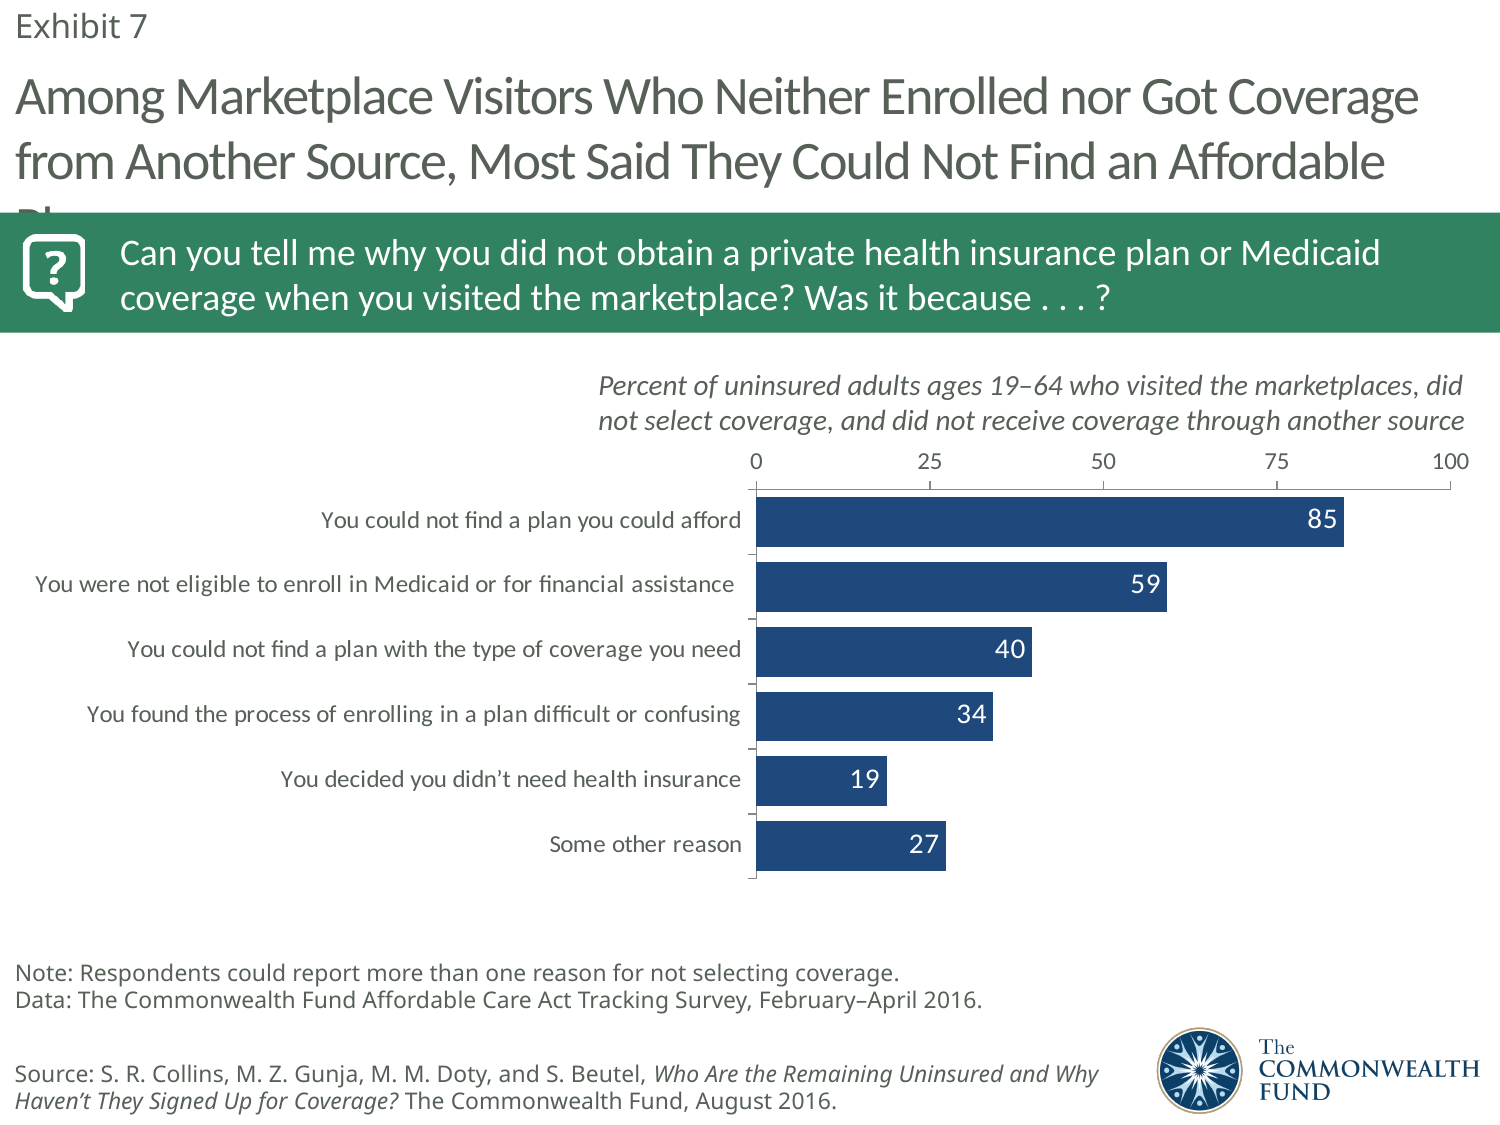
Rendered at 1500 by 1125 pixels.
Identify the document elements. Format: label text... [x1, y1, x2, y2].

picture [22, 234, 86, 312]
picture [1141, 1021, 1498, 1125]
list Exhibit 7 [0, 5, 1500, 52]
chart [22, 450, 1500, 939]
title Among Marketplace Visitors Who Neither Enrolled nor Got Coverage from Another Source, Most Said They Could Not Find an Affordable Plan [0, 52, 1500, 200]
text_box Can you tell me why you did not obtain a private health insurance plan or Medicaid coverage when you visited the marketplace? Was it because . . . ? [0, 212, 1500, 333]
text_box Note: Respondents could report more than one reason for not selecting coverage. Data: The Commonwealth Fund Affordable Care Act Tracking Survey, February–April 2016. [0, 951, 1500, 1021]
text_box Percent of uninsured adults ages 19–64 who visited the marketplaces, did not select coverage, and did not receive coverage through another source [583, 358, 1485, 444]
